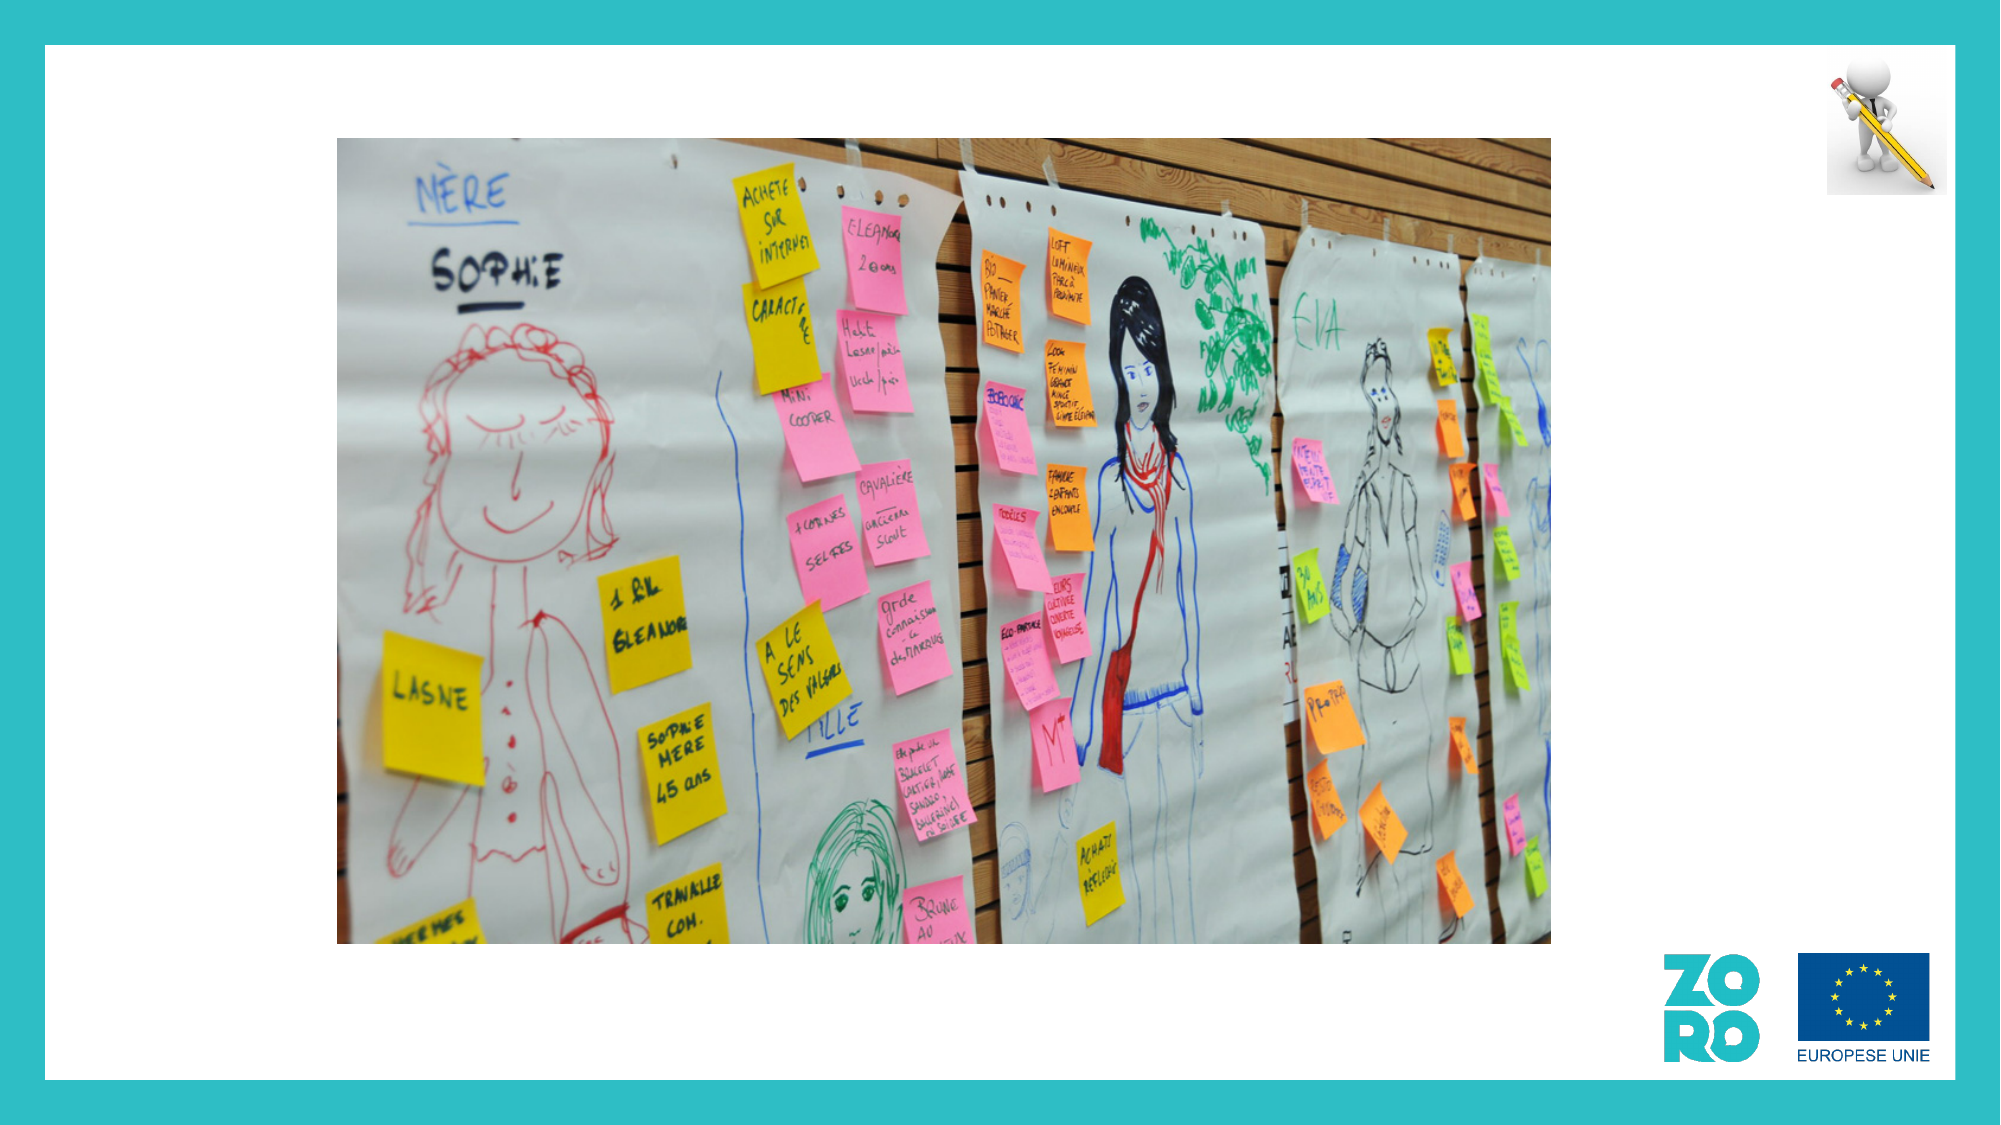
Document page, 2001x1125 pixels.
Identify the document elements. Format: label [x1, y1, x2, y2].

picture [1794, 952, 1934, 1062]
picture [1827, 45, 1947, 195]
picture [1650, 952, 1774, 1062]
picture [337, 138, 1551, 944]
